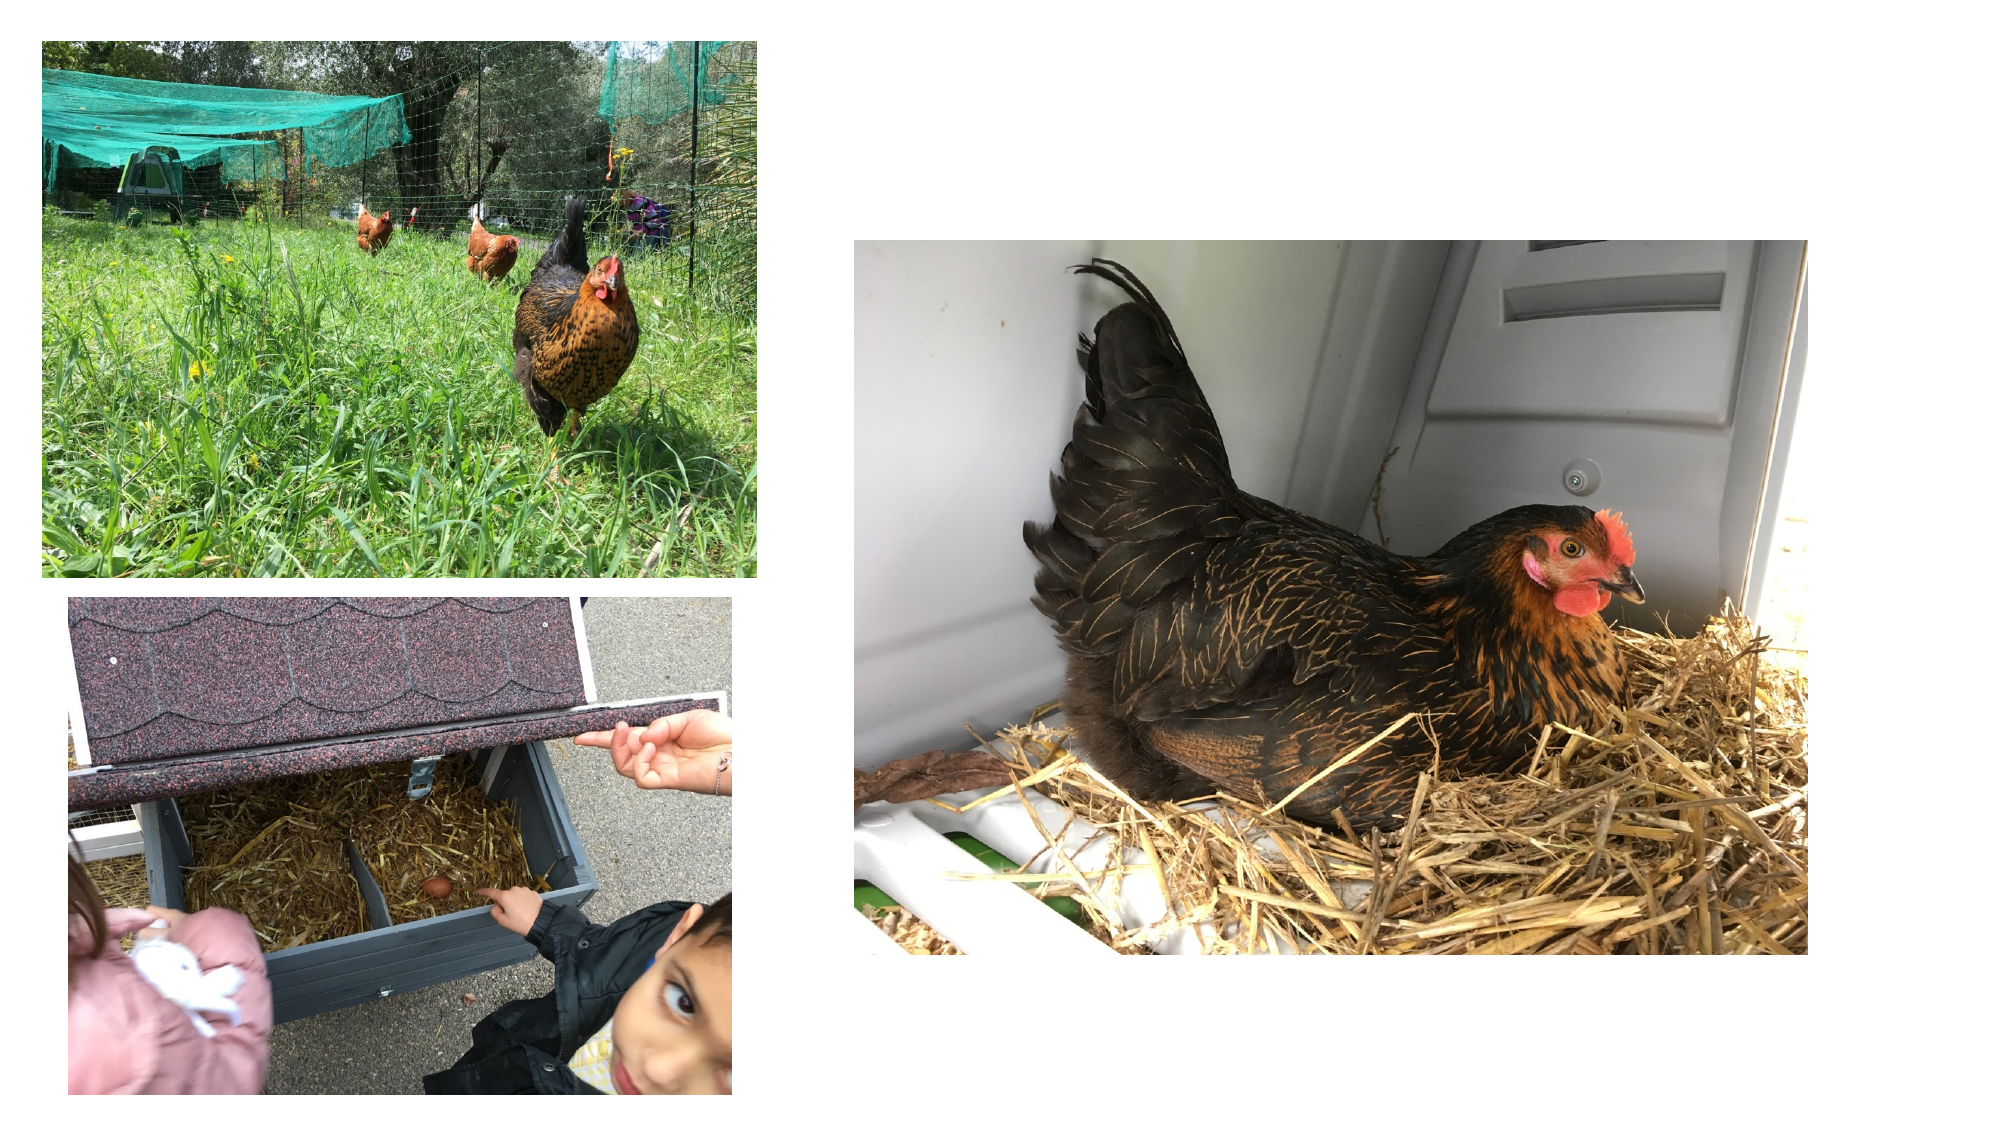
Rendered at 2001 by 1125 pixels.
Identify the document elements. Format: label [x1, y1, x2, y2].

picture [68, 597, 732, 1095]
picture [854, 240, 1808, 956]
list [42, 41, 757, 578]
